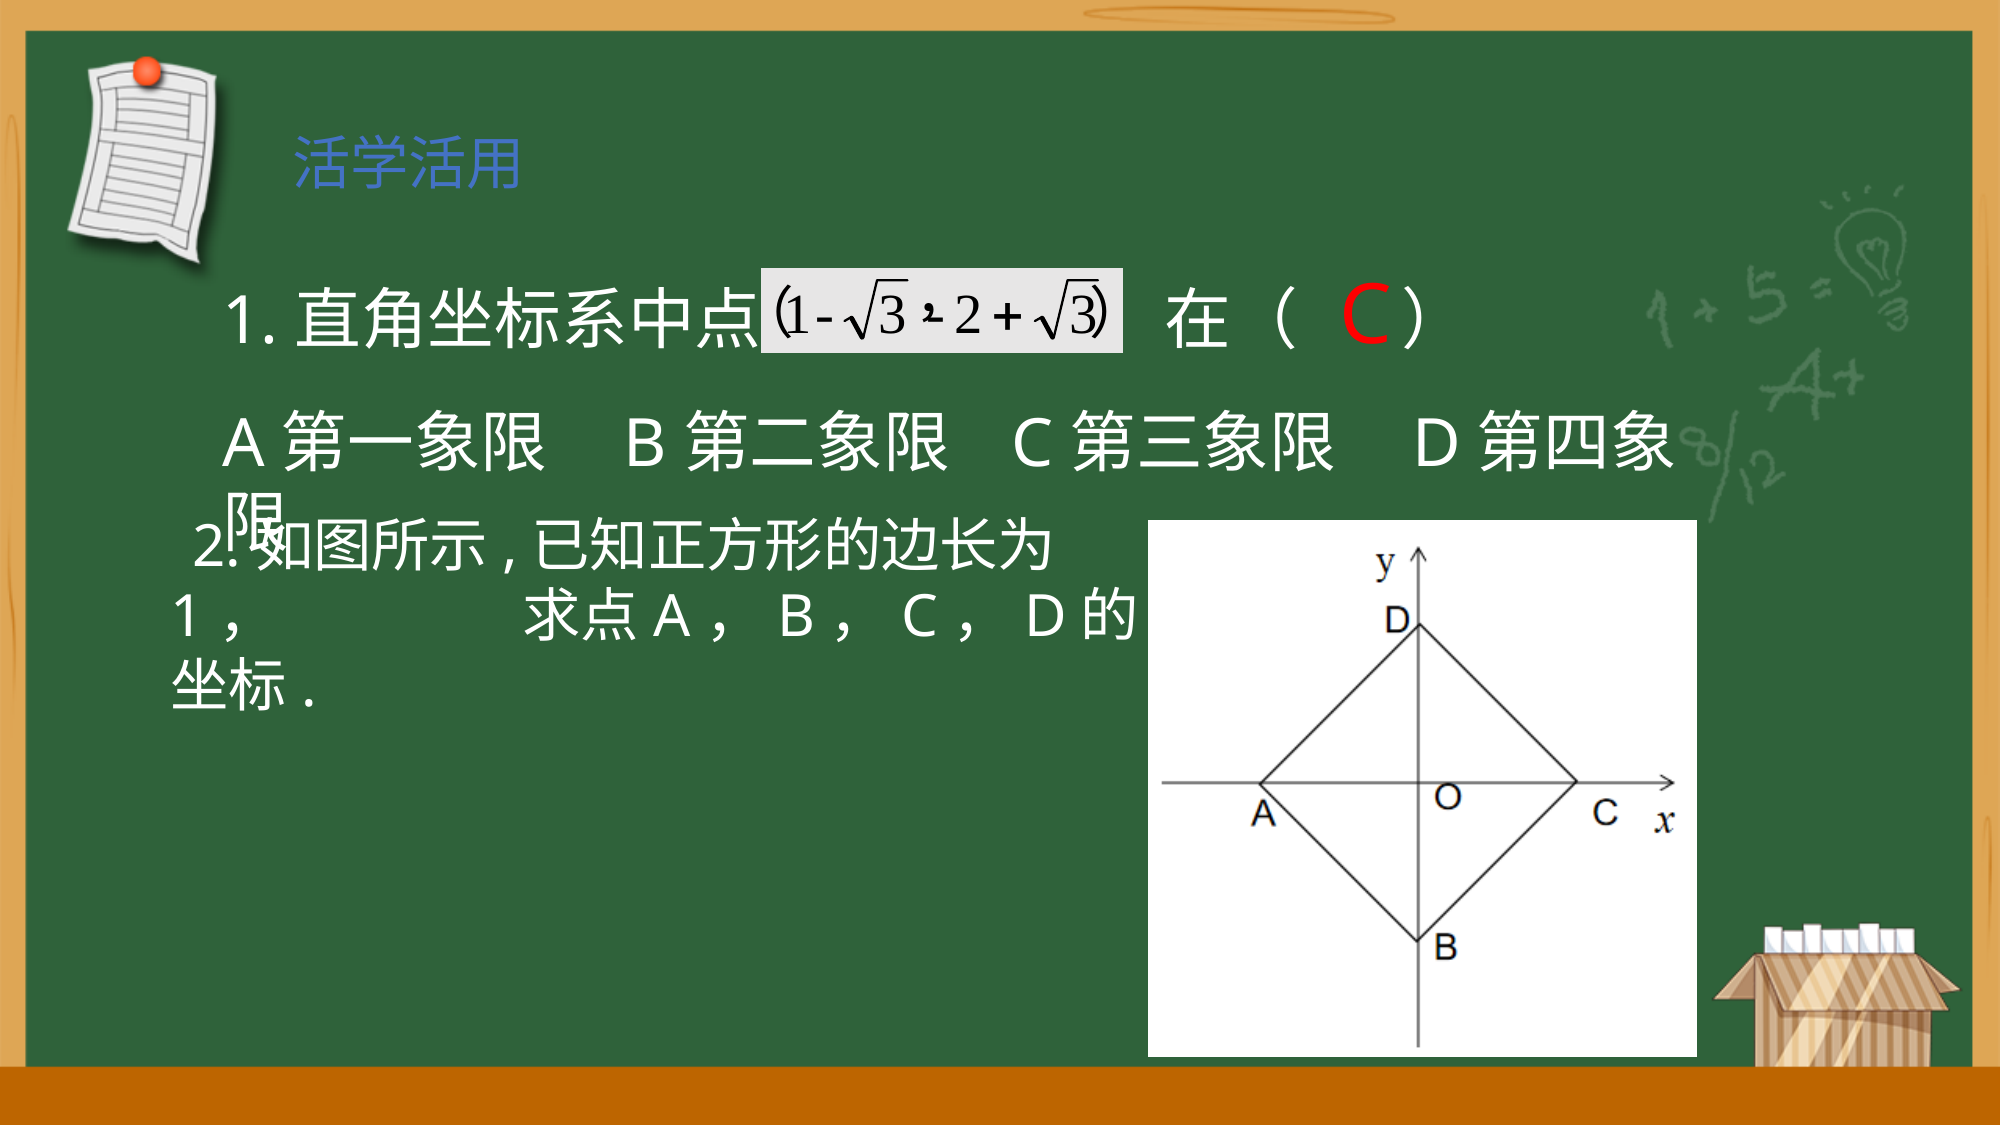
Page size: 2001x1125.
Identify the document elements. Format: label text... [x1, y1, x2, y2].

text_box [760, 267, 1124, 353]
text_box 活学活用 [277, 118, 543, 204]
text_box 1.直角坐标系中点 在（ ） A第一象限 B第二象限 C第三象限 D第四象限 [207, 252, 1756, 567]
picture [0, 0, 2000, 1125]
text_box 2.如图所示,已知正方形的边长为1， 求点A，B，C，D的坐标. [81, 500, 1177, 726]
text_box C [1324, 252, 1396, 368]
